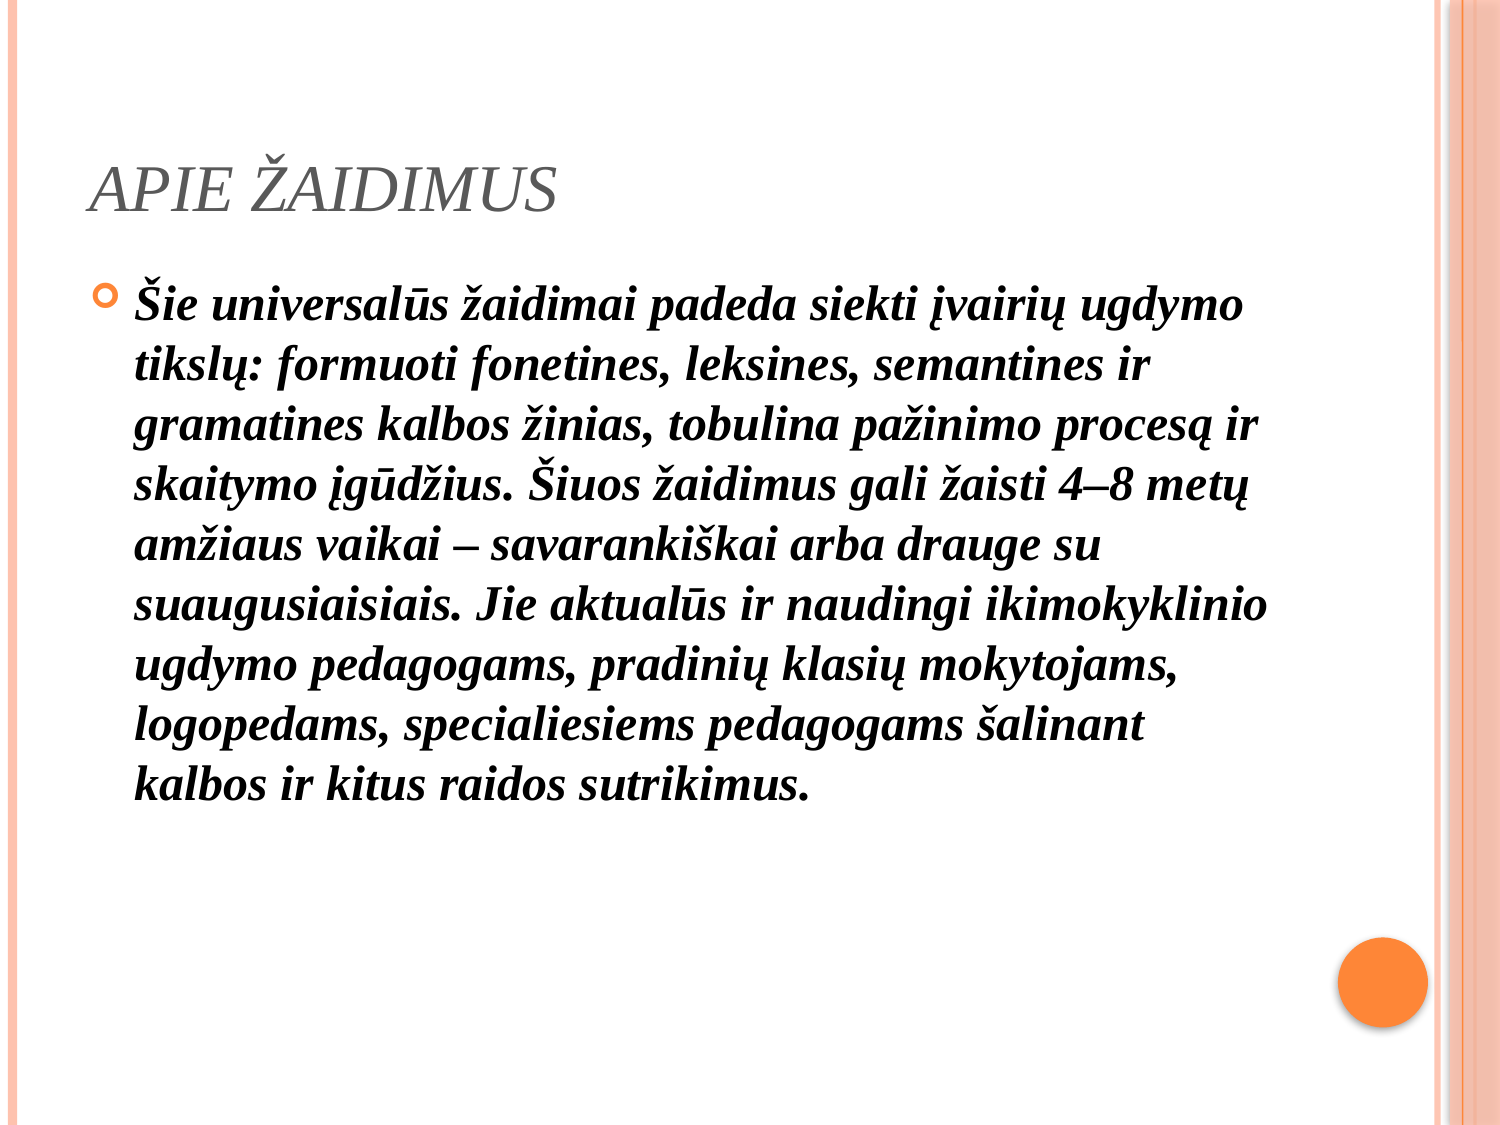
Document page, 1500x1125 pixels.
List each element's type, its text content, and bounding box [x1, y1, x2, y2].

list Šie universalūs žaidimai padeda siekti įvairių ugdymo tikslų: formuoti fonetines, leksines, semantines ir gramatines kalbos žinias, tobulina pažinimo procesą ir skaitymo įgūdžius. Šiuos žaidimus gali žaisti 4–8 metų amžiaus vaikai – savarankiškai arba drauge su suaugusiaisiais. Jie aktualūs ir naudingi ikimokyklinio ugdymo pedagogams, pradinių klasių mokytojams, logopedams, specialiesiems pedagogams šalinant kalbos ir kitus raidos sutrikimus. [75, 262, 1300, 1062]
title Apie žaidimus [75, 45, 1300, 233]
